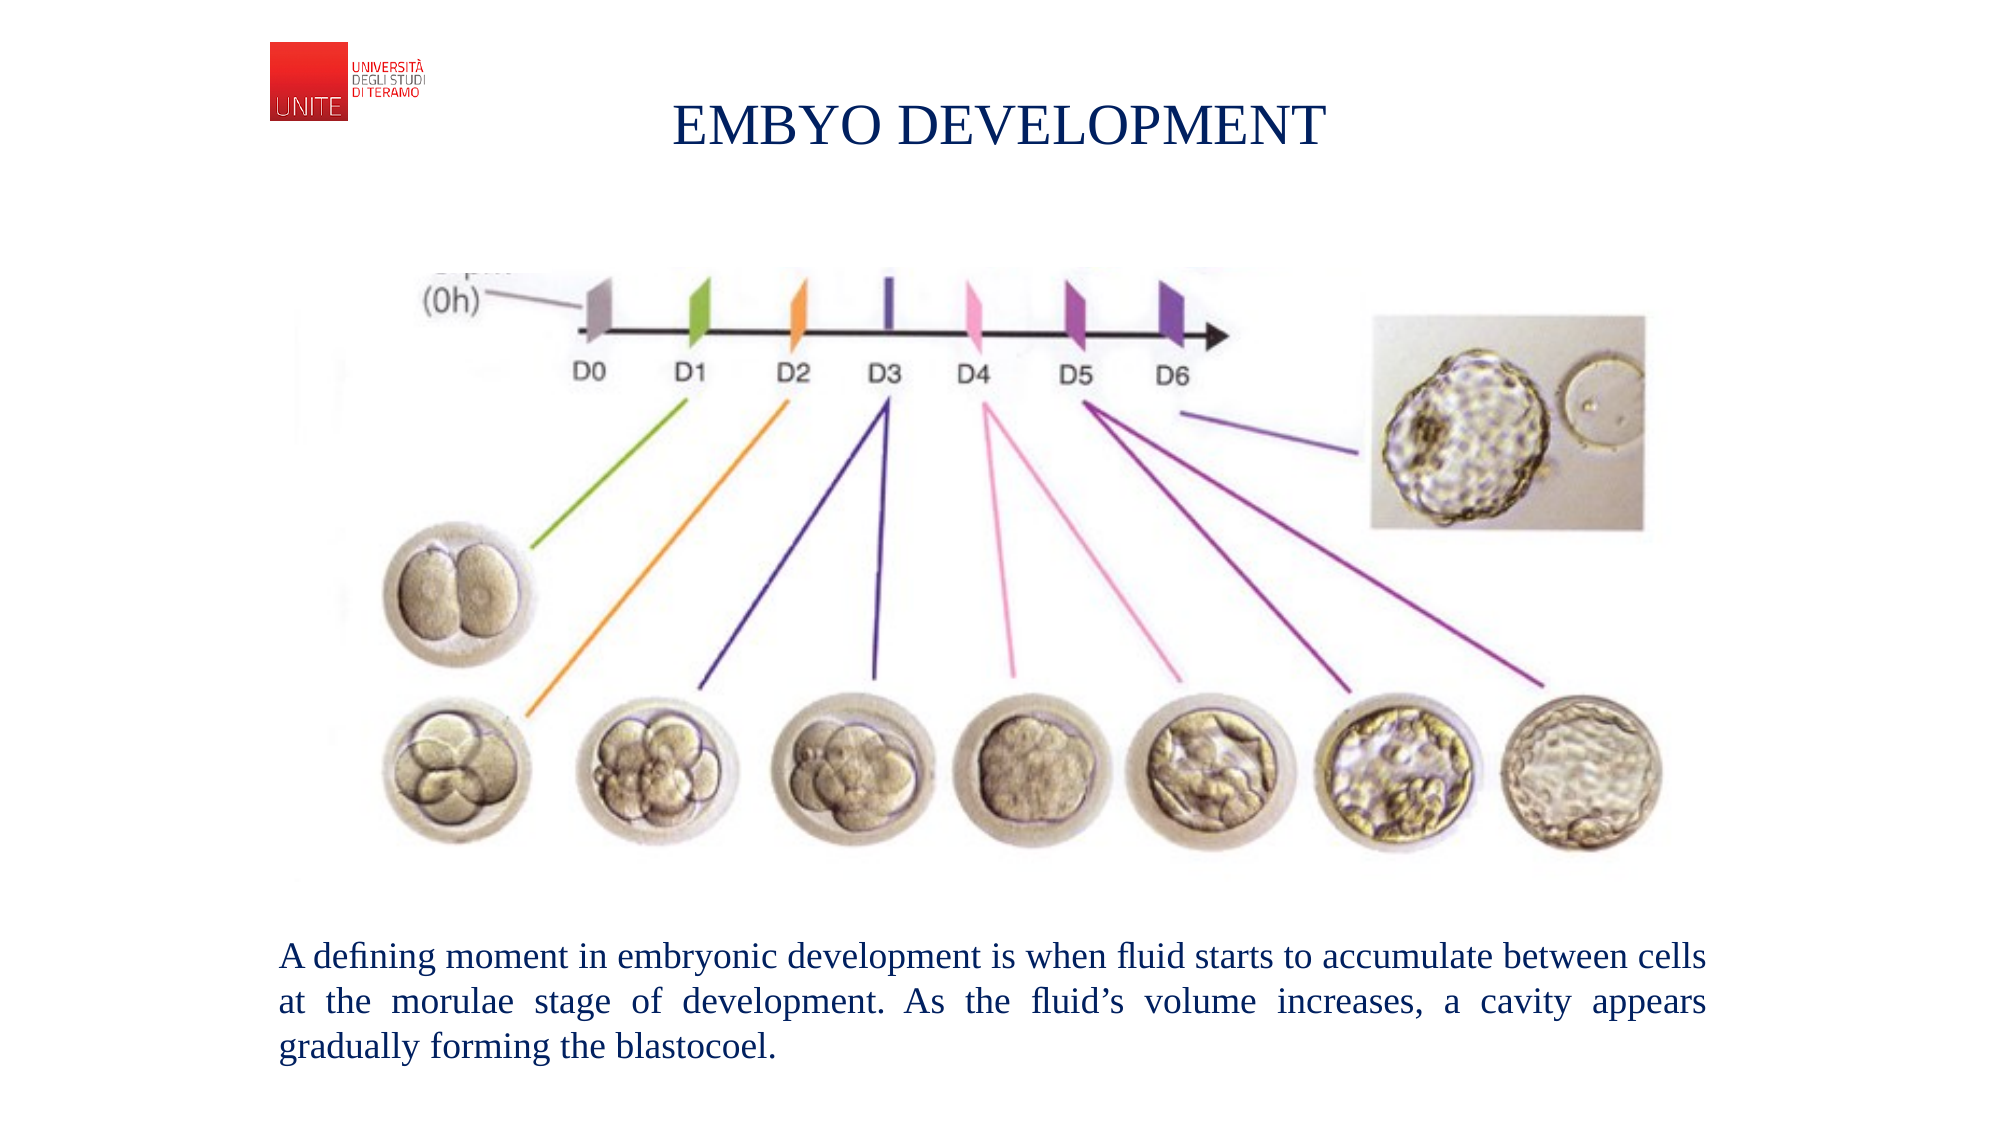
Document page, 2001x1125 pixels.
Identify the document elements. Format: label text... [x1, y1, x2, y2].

picture [267, 39, 428, 122]
text_box EMBYO DEVELOPMENT [657, 78, 1342, 164]
text_box A deﬁning moment in embryonic development is when ﬂuid starts to accumulate between cells at the morulae stage of development. As the ﬂuid’s volume increases, a cavity appears gradually forming the blastocoel. [263, 923, 1724, 1114]
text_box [294, 243, 1693, 882]
